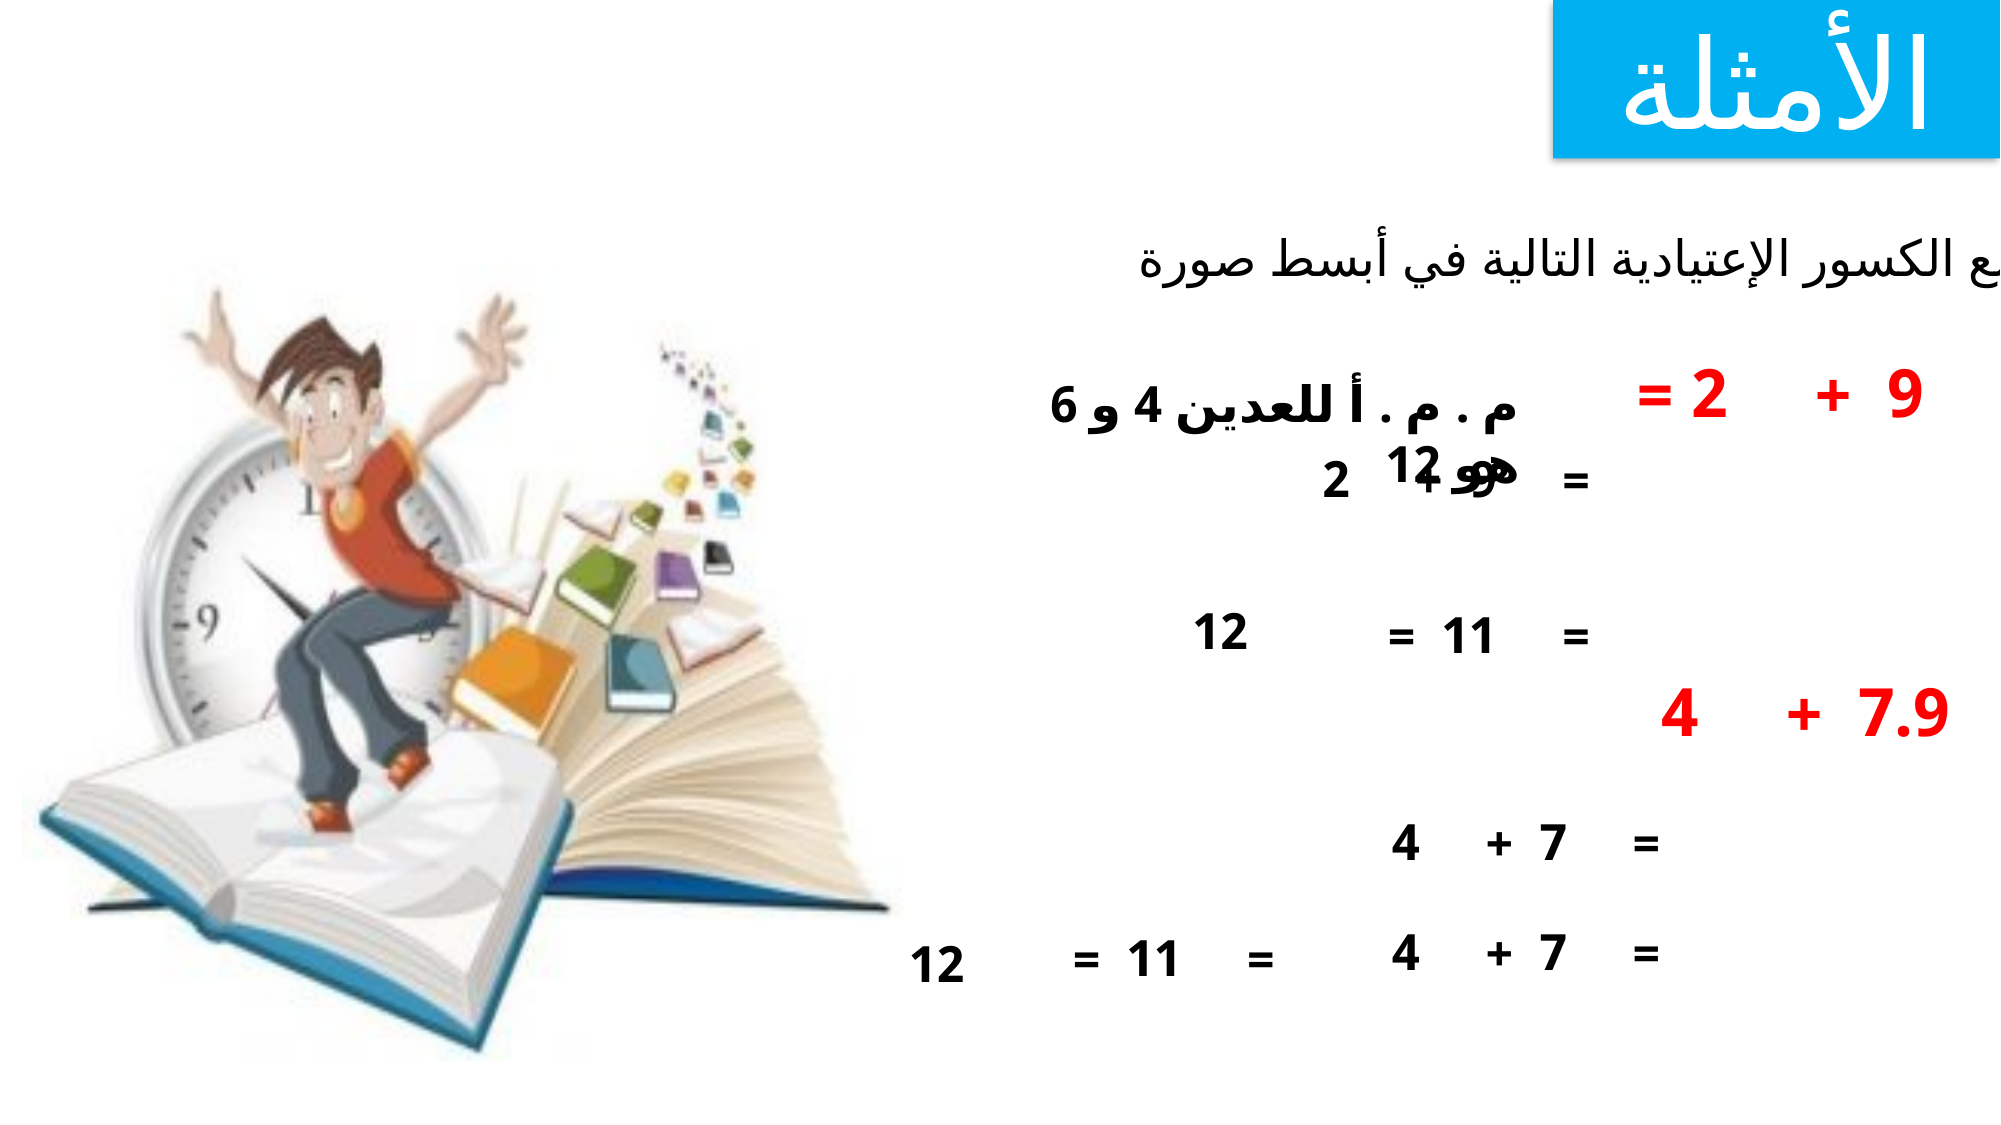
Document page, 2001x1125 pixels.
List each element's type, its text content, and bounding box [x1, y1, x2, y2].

text_box م . م . أ للعدين 4 و 6 هو 12 [980, 364, 1535, 500]
picture [22, 263, 940, 1061]
text_box ضع الكسور الإعتيادية التالية في أبسط صورة [1123, 218, 2000, 294]
text_box الأمثلة [1552, 0, 2000, 159]
